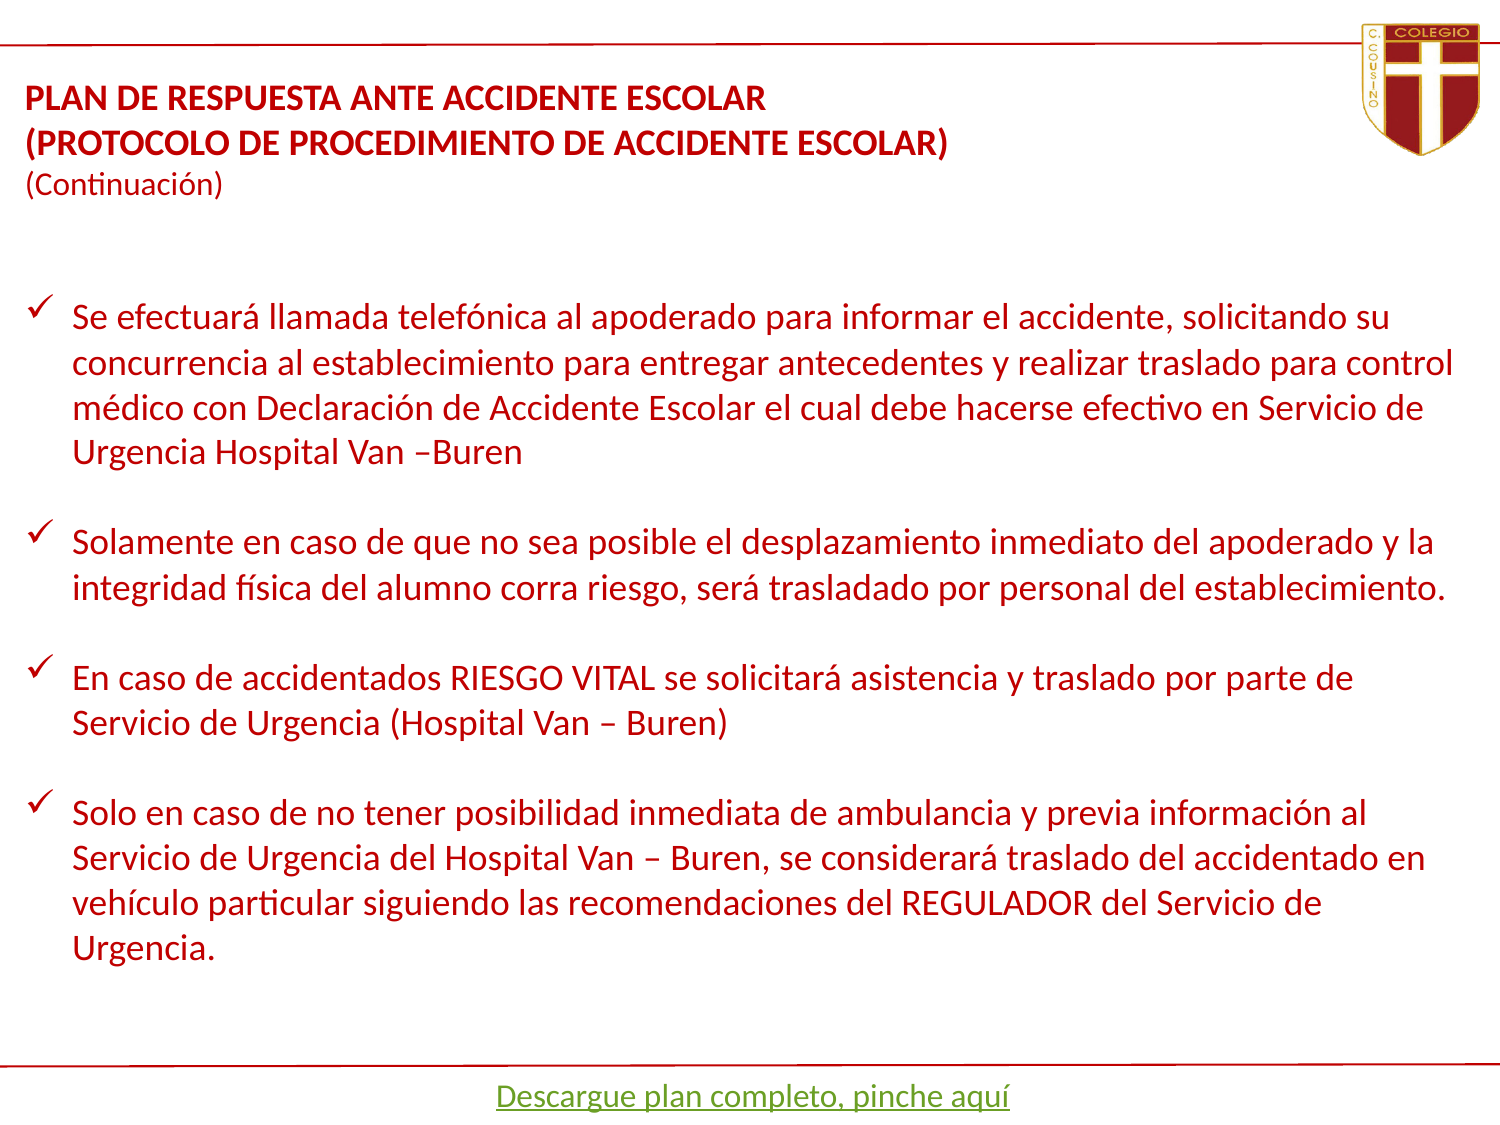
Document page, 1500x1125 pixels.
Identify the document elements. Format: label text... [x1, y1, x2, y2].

text_box PLAN DE RESPUESTA ANTE ACCIDENTE ESCOLAR (PROTOCOLO DE PROCEDIMIENTO DE ACCIDENTE ESCOLAR) (Continuación) Se efectuará llamada telefónica al apoderado para informar el accidente, solicitando su concurrencia al establecimiento para entregar antecedentes y realizar traslado para control médico con Declaración de Accidente Escolar el cual debe hacerse efectivo en Servicio de Urgencia Hospital Van –Buren Solamente en caso de que no sea posible el desplazamiento inmediato del apoderado y la integridad física del alumno corra riesgo, será trasladado por personal del establecimiento. En caso de accidentados RIESGO VITAL se solicitará asistencia y traslado por parte de Servicio de Urgencia (Hospital Van – Buren) Solo en caso de no tener posibilidad inmediata de ambulancia y previa información al Servicio de Urgencia del Hospital Van – Buren, se considerará traslado del accidentado en vehículo particular siguiendo las recomendaciones del REGULADOR del Servicio de Urgencia. [10, 65, 1490, 1020]
picture [1360, 23, 1480, 156]
text_box Descargue plan completo, pinche aquí [481, 1067, 1044, 1122]
